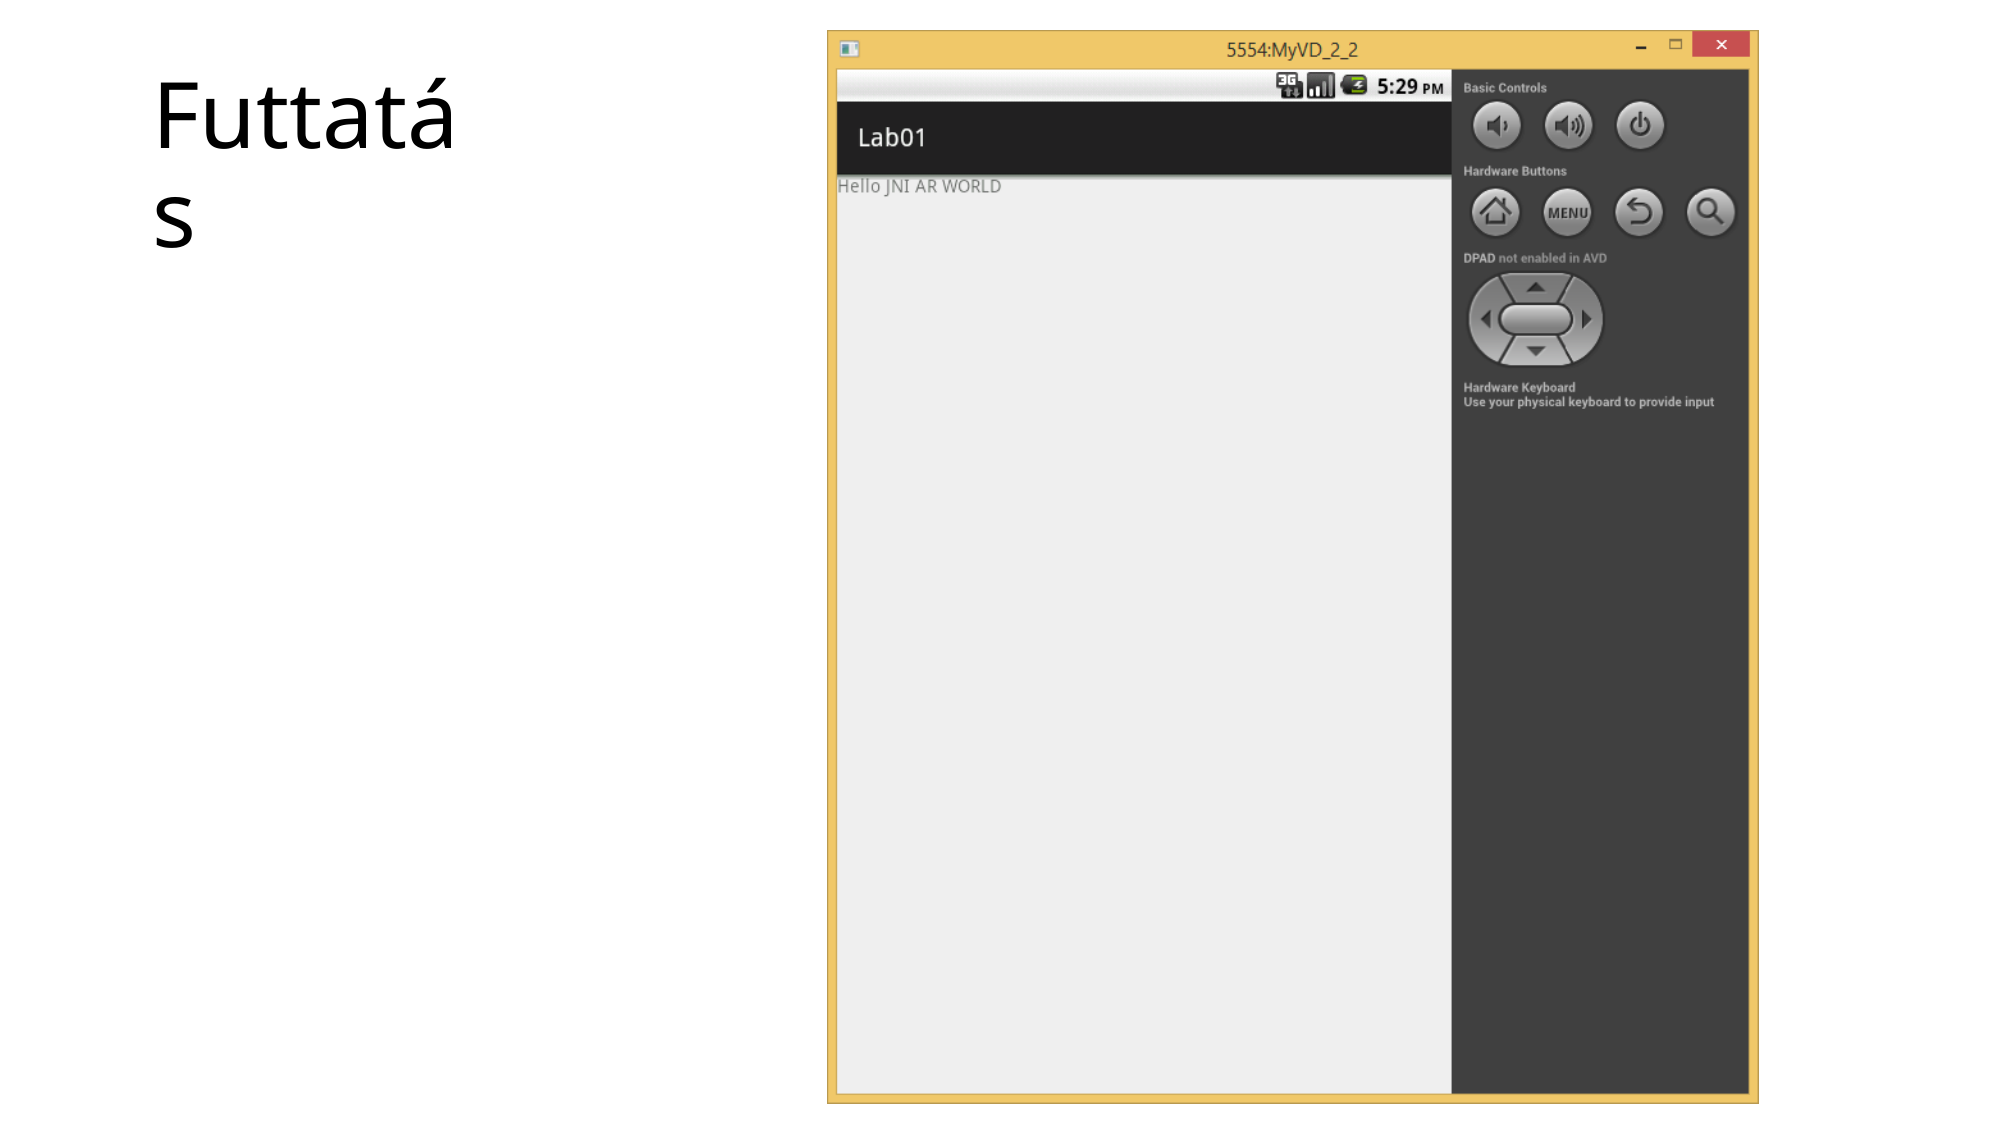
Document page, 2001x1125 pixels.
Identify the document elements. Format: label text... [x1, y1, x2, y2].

title Futtatás [137, 59, 517, 278]
picture [827, 30, 1759, 1104]
